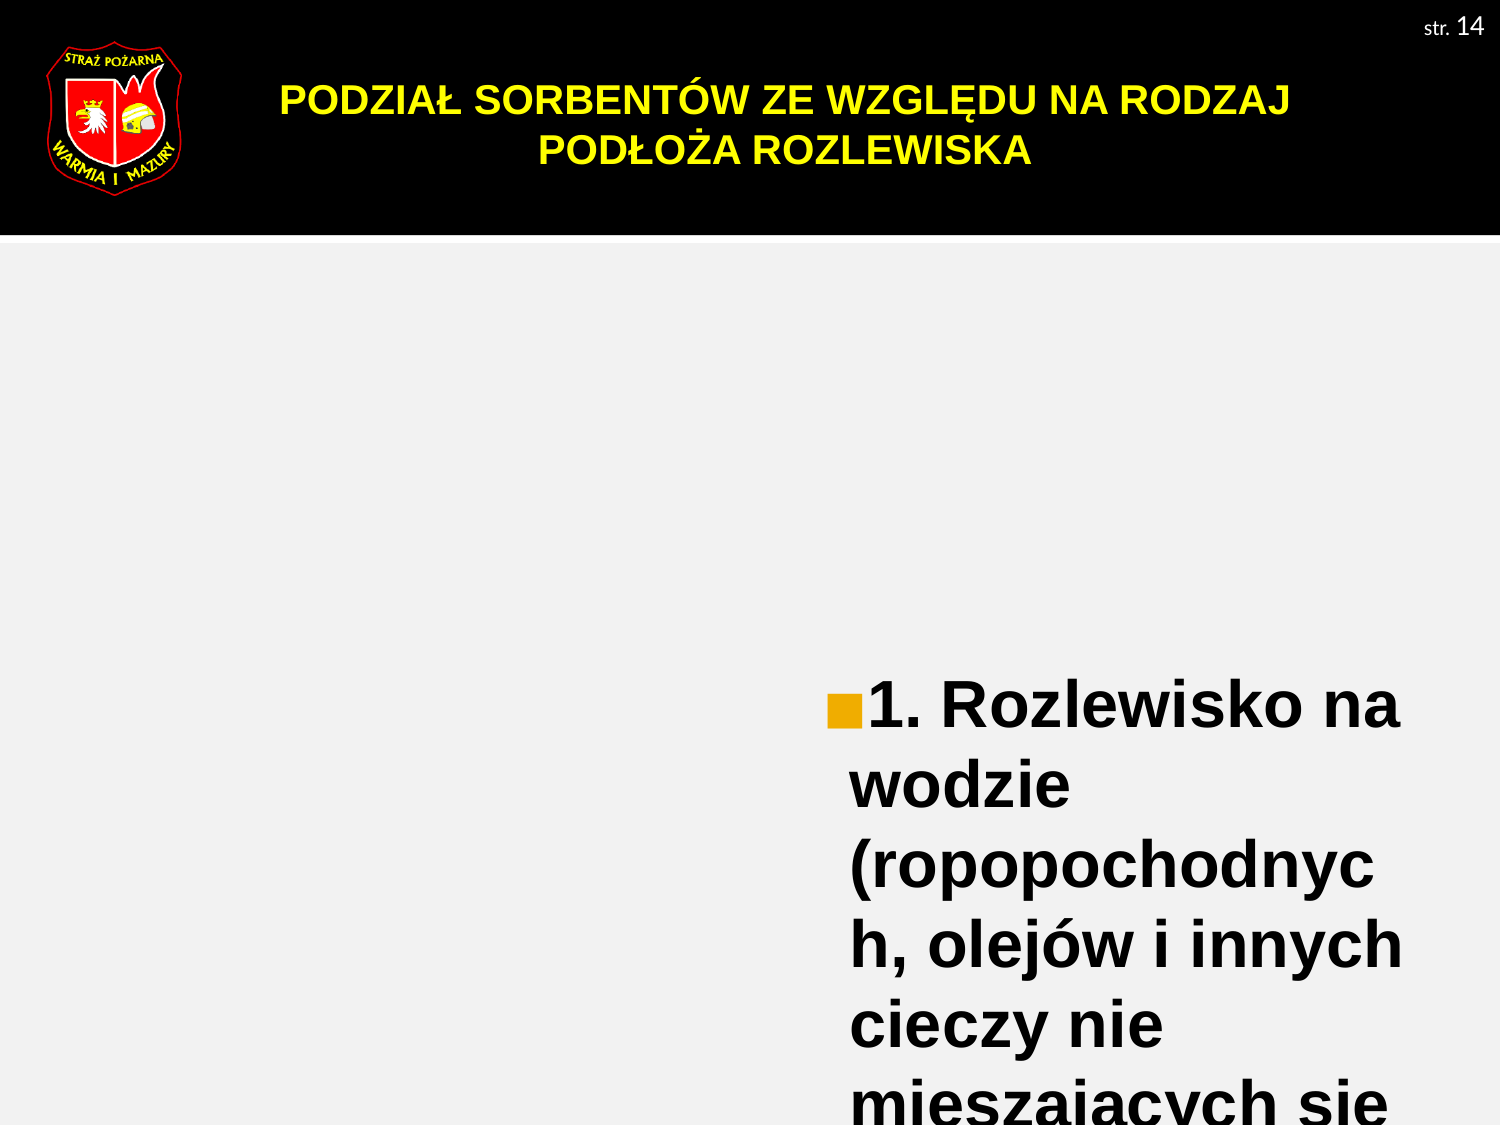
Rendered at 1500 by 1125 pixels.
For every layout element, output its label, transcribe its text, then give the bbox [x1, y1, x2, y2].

list 1. Rozlewisko na wodzie (ropopochodnych, olejów i innych cieczy nie mieszających się z wodą). Do usuwania tego typu rozlewisk stosowane są lekkie hydrofobowe sorbenty, które po pochłonięciu ww. cieczy utrzymują się na powierzchni wody. Sorbent stosowany na powierzchni wody powinien: nie chłonąć wody (hydrofobowy) posiadać wysoką chłonność być niezatapialny (również po nasączeniu ropopochodnymi) być łatwy do zebrania posiadać możliwość dogodnego unieszkodliwienia powstałego odpadu Sorbenty do usuwania rozlewisk na wodzie występują w postaci: sypkiej (np. Sorbent Duck®), waty, zapór, rękawów, wstęg, płacht, ściereczek (np. Sorbenty Polipropylenowe). 2. Rozlewisko na powierzchni utwardzonej. Do usuwania tego typu rozlewisk stosuje się szeroką gamę sorbentów. Dobieramy je w zależności od: A. rodzaju cieczy do zebrania (pochłonięcia) B. miejsca użytkowania (pomieszczenie, czy otwarta przestrzeń) [762, 645, 1426, 1006]
text_box str. 14 [1404, 0, 1500, 41]
picture [46, 41, 182, 196]
title PODZIAŁ SORBENTÓW ZE WZGLĘDU NA RODZAJ PODŁOŻA ROZLEWISKA [253, 20, 1318, 226]
